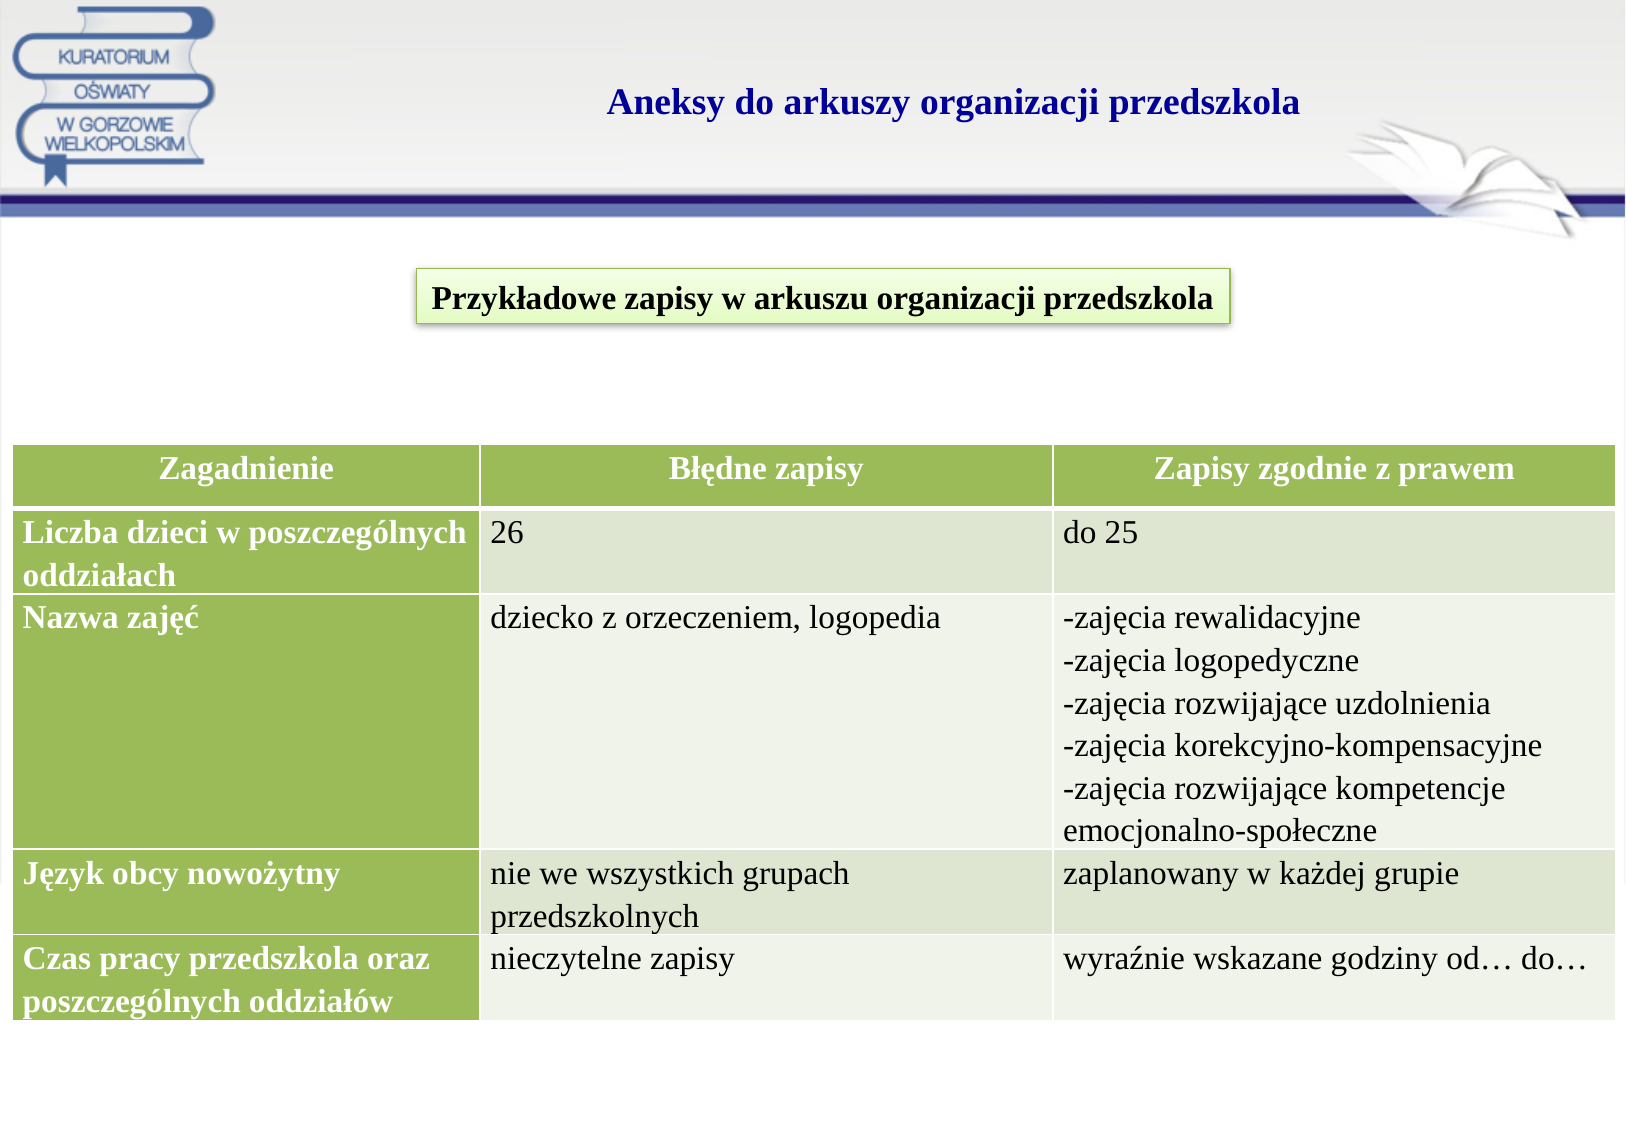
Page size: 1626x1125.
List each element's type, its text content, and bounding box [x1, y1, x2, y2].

table_header Zagadnienie [13, 445, 479, 506]
table_cell Język obcy nowożytny [13, 850, 479, 934]
text_box Przykładowe zapisy w arkuszu organizacji przedszkola [416, 268, 1231, 324]
table_cell 26 [481, 511, 1052, 593]
table_cell Liczba dzieci w poszczególnych oddziałach [13, 511, 479, 593]
table_cell do 25 [1054, 511, 1615, 593]
table_cell zaplanowany w każdej grupie [1054, 850, 1615, 934]
table_cell nieczytelne zapisy [481, 935, 1052, 1020]
table_cell Nazwa zajęć [13, 595, 479, 848]
table_cell Czas pracy przedszkola oraz poszczególnych oddziałów [13, 935, 479, 1020]
table_header Błędne zapisy [481, 445, 1052, 506]
table_cell dziecko z orzeczeniem, logopedia [481, 595, 1052, 848]
table_cell wyraźnie wskazane godziny od… do… [1054, 935, 1615, 1020]
table_header Zapisy zgodnie z prawem [1054, 445, 1615, 506]
table_cell nie we wszystkich grupach przedszkolnych [481, 850, 1052, 934]
picture [0, 0, 1626, 1125]
table_cell -zajęcia rewalidacyjne -zajęcia logopedyczne -zajęcia rozwijające uzdolnienia -zajęcia korekcyjno-kompensacyjne -zajęcia rozwijające kompetencje emocjonalno-społeczne [1054, 595, 1615, 848]
title Aneksy do arkuszy organizacji przedszkola [317, 23, 1600, 176]
